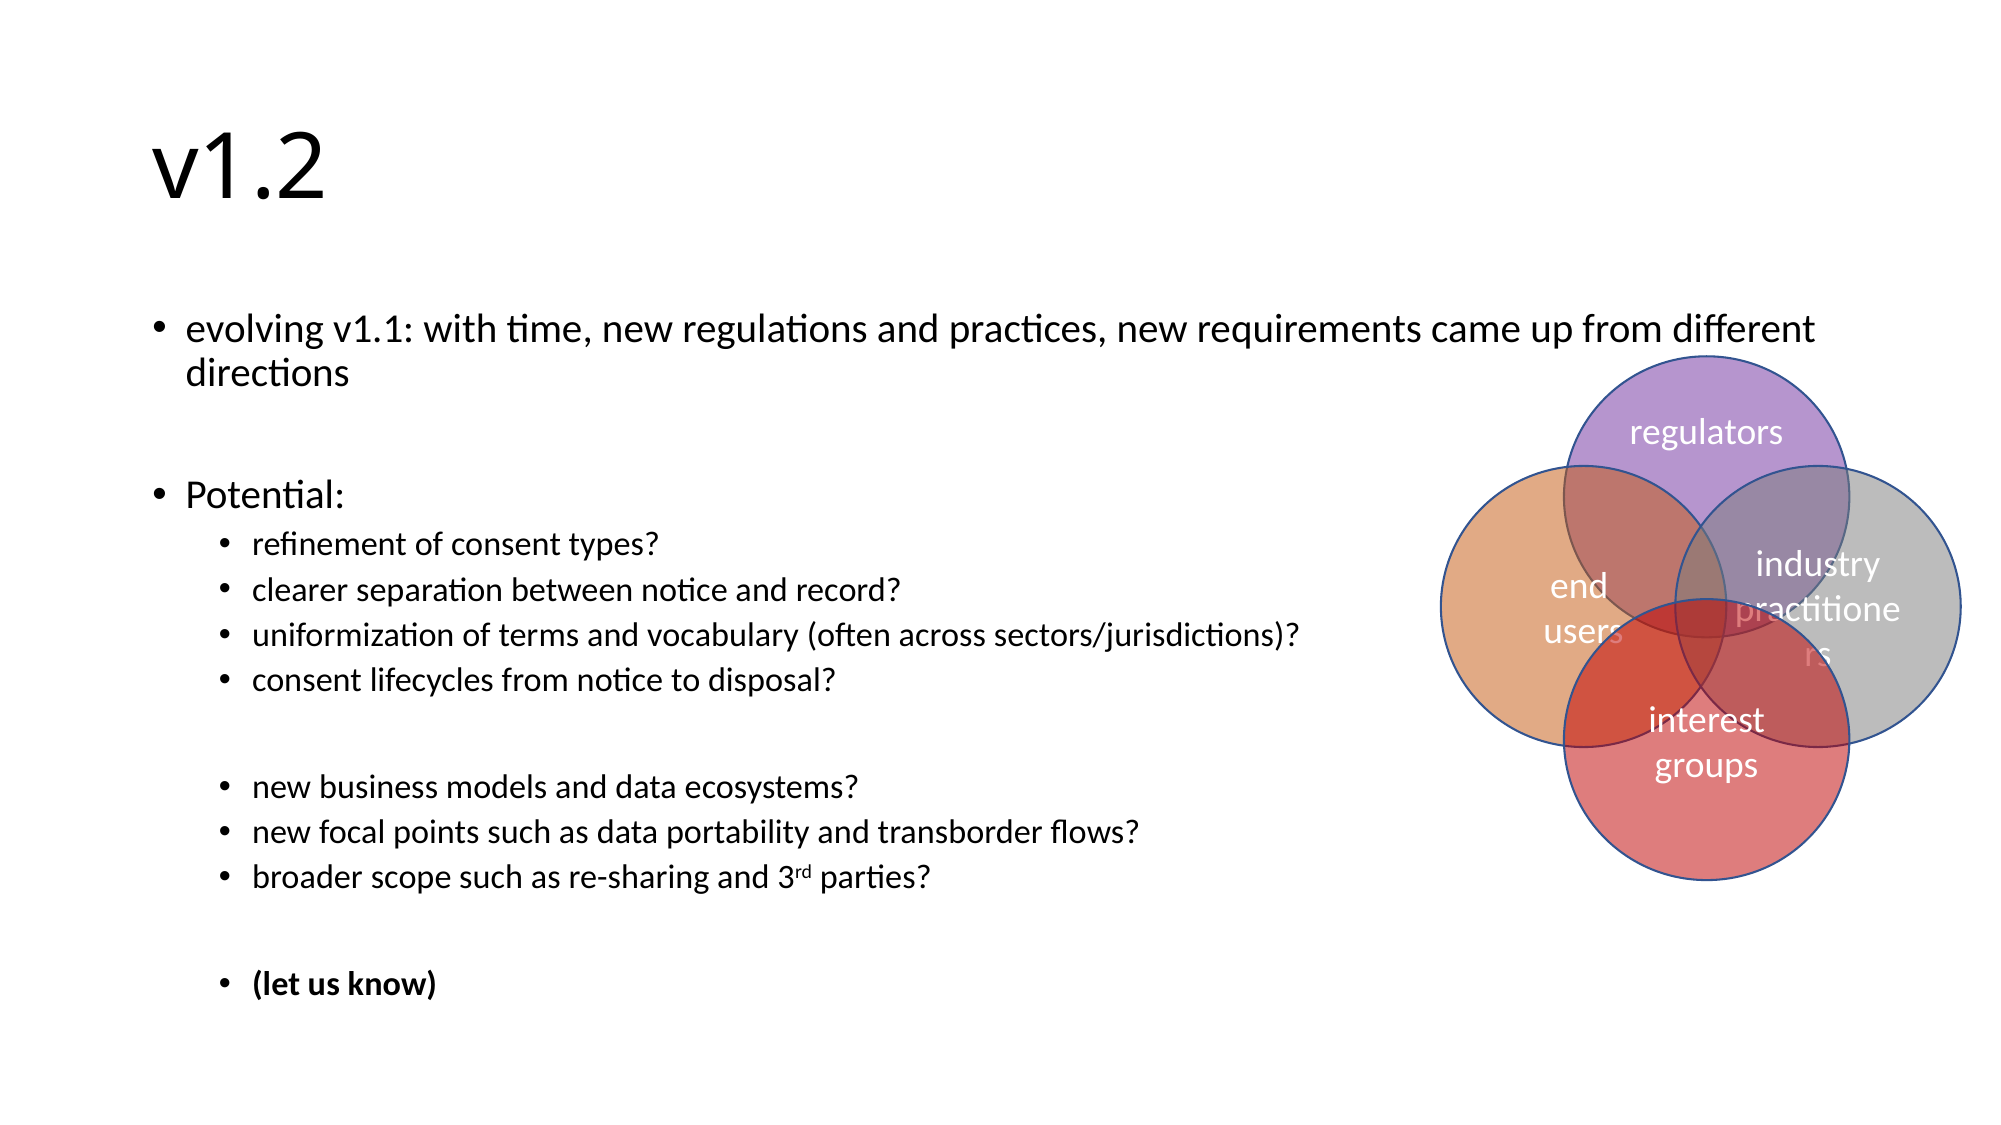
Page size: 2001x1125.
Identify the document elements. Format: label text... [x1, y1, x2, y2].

text_box end users [1439, 464, 1701, 747]
text_box industry practitioners [1674, 464, 1962, 745]
title v1.2 [137, 59, 1863, 278]
text_box interest groups [1562, 598, 1851, 882]
list evolving v1.1: with time, new regulations and practices, new requirements came up from different directions Potential: refinement of consent types? clearer separation between notice and record? uniformization of terms and vocabulary (often across sectors/jurisdictions)? consent lifecycles from notice to disposal? new business models and data ecosystems? new focal points such as data portability and transborder flows? broader scope such as re-sharing and 3rd parties? (let us know) [137, 299, 1863, 1014]
text_box regulators [1566, 355, 1848, 523]
